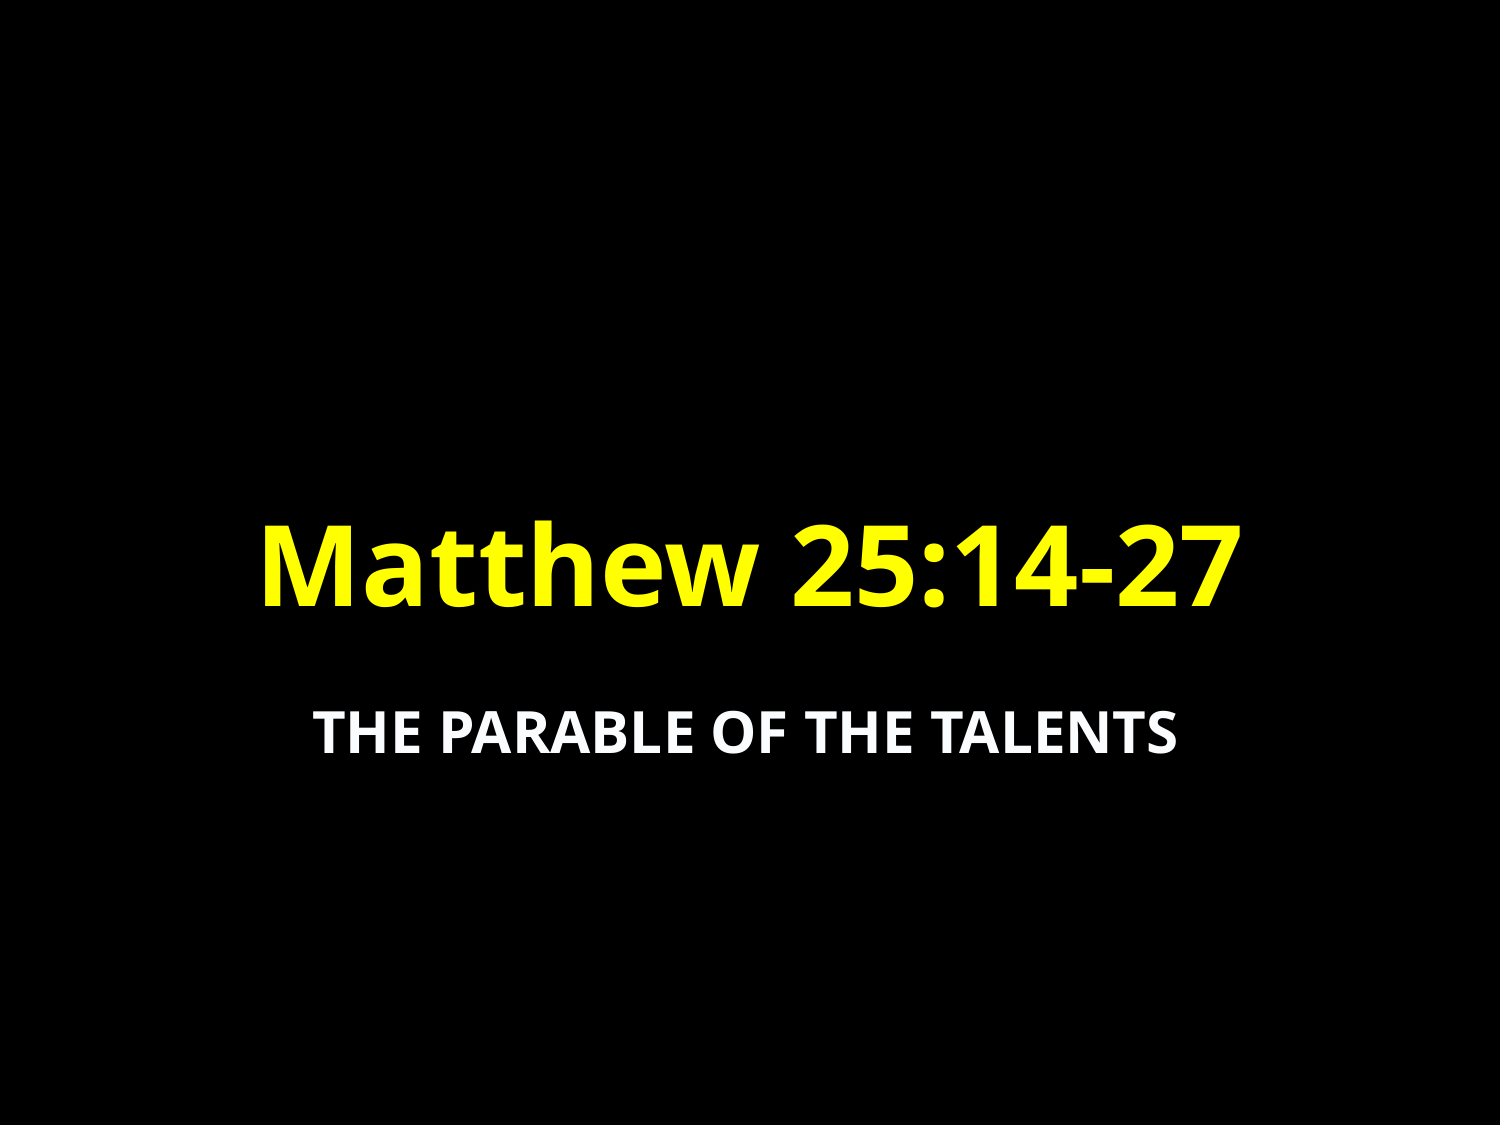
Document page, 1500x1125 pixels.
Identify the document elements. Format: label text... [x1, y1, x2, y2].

text_box Matthew 25:14-27 [240, 486, 1260, 637]
text_box THE PARABLE OF THE TALENTS [296, 687, 1194, 773]
